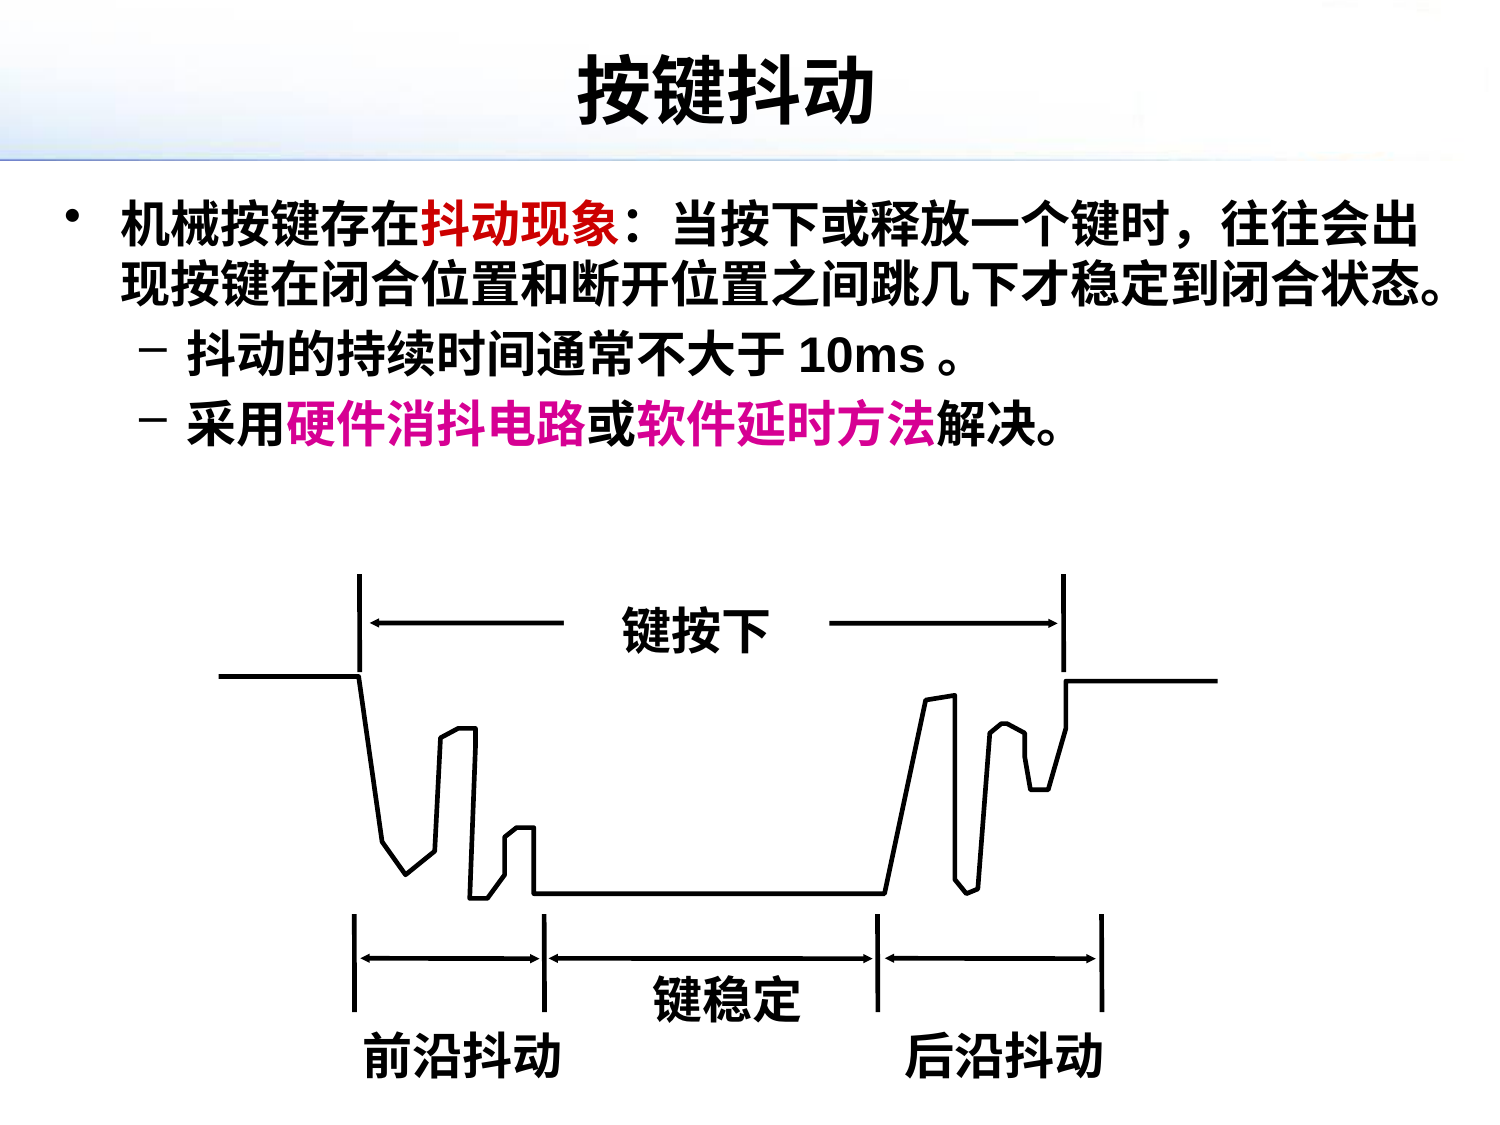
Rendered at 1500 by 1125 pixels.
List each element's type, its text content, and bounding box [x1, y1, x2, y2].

picture [0, 0, 1500, 161]
list 机械按键存在抖动现象：当按下或释放一个键时，往往会出现按键在闭合位置和断开位置之间跳几下才稳定到闭合状态。 抖动的持续时间通常不大于10ms。 采用硬件消抖电路或软件延时方法解决。 [49, 184, 1459, 964]
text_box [218, 573, 1219, 1088]
title 按键抖动 [29, 31, 1424, 147]
